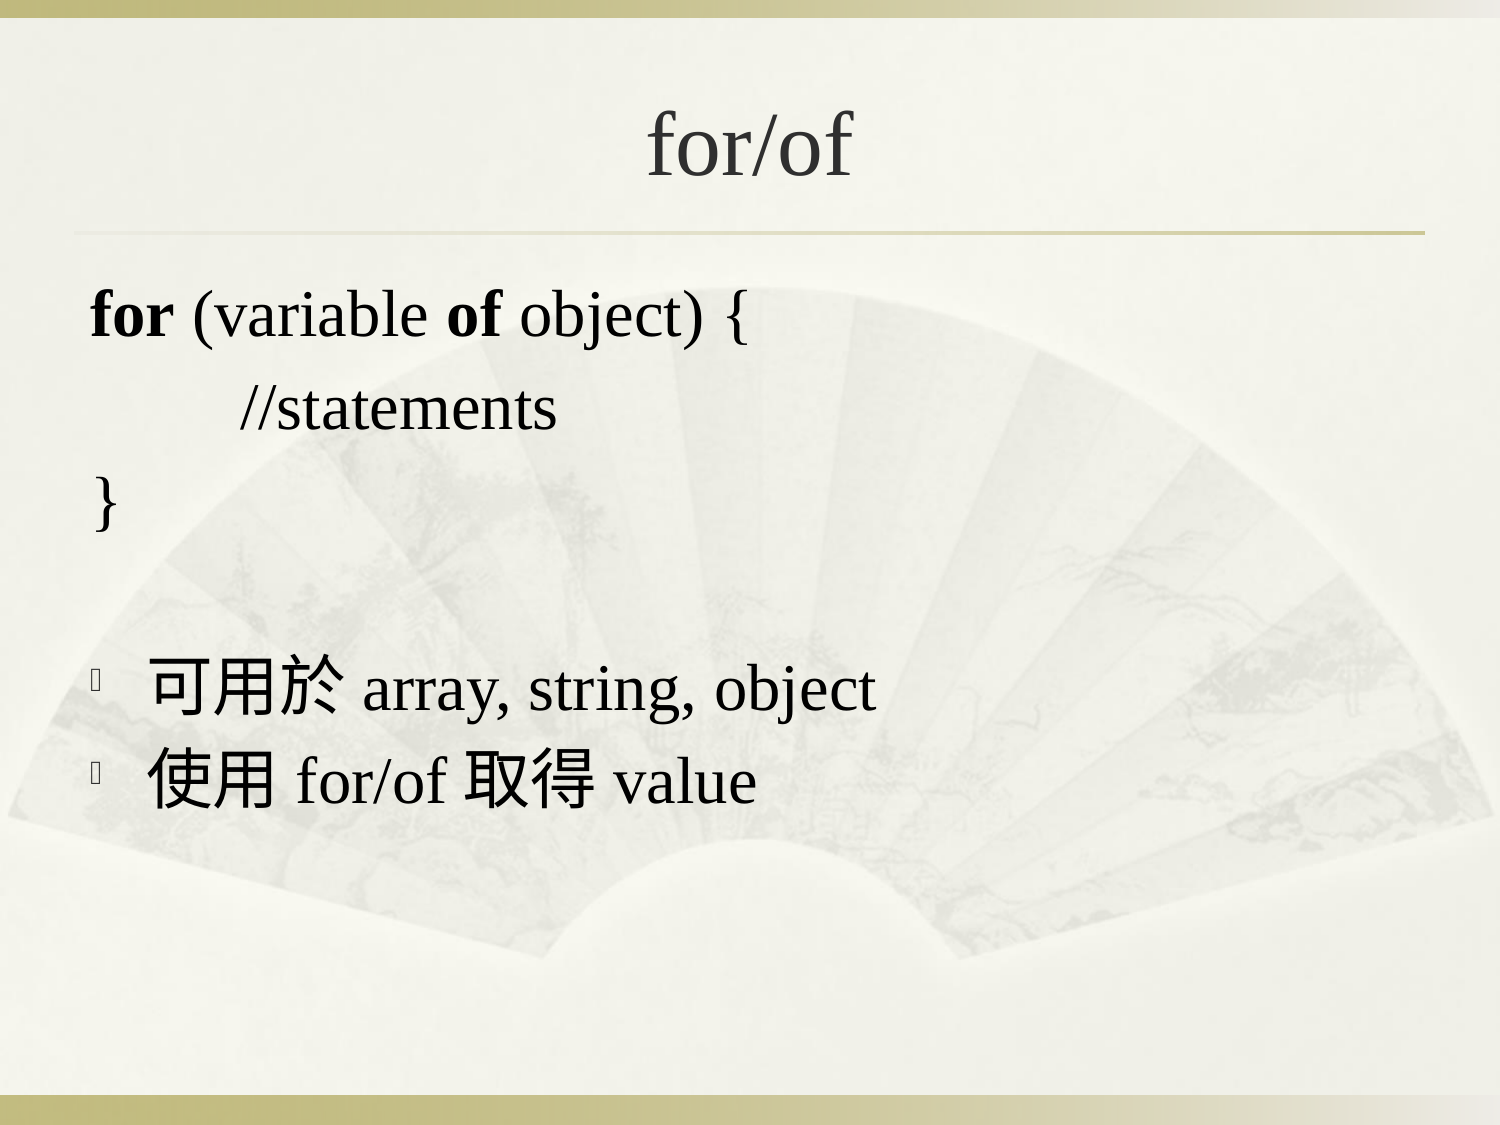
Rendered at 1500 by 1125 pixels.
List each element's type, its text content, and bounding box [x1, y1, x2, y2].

picture [0, 18, 1500, 1095]
title for/of [75, 45, 1425, 233]
list for (variable of object) { //statements } 可用於array, string, object 使用for/of取得value [75, 262, 1425, 1032]
